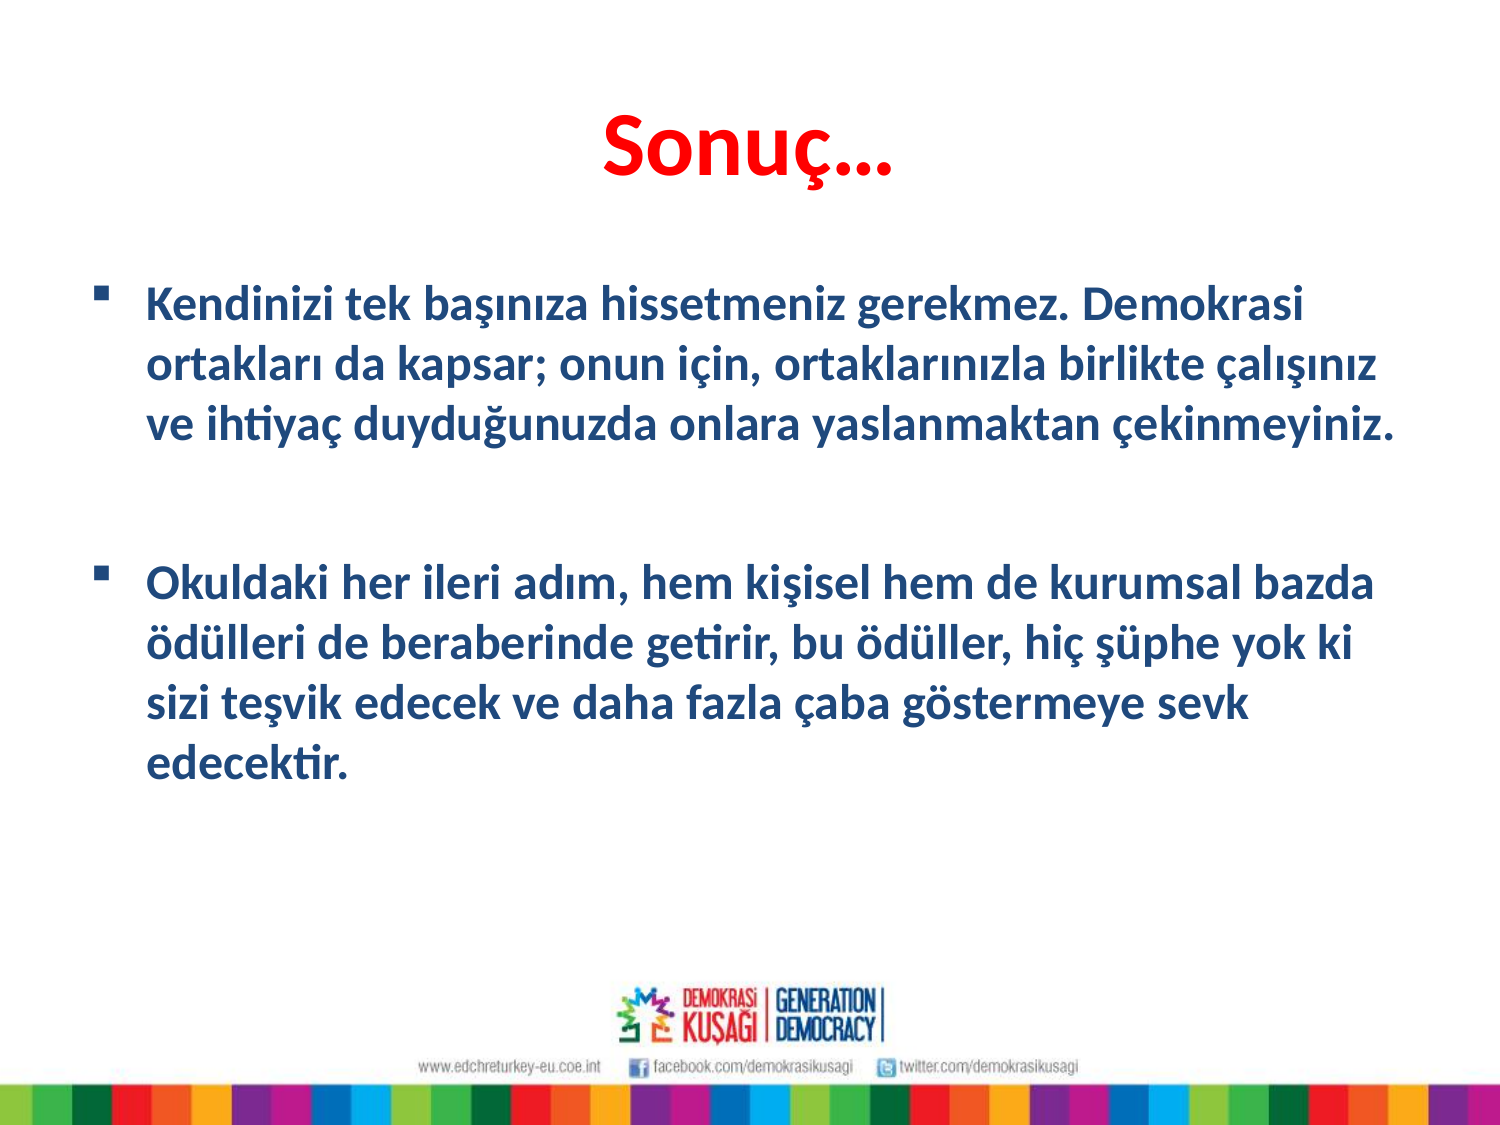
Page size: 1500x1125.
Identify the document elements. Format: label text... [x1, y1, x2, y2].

list Kendinizi tek başınıza hissetmeniz gerekmez. Demokrasi ortakları da kapsar; onun için, ortaklarınızla birlikte çalışınız ve ihtiyaç duyduğunuzda onlara yaslanmaktan çekinmeyiniz. Okuldaki her ileri adım, hem kişisel hem de kurumsal bazda ödülleri de beraberinde getirir, bu ödüller, hiç şüphe yok ki sizi teşvik edecek ve daha fazla çaba göstermeye sevk edecektir. [74, 262, 1426, 1006]
picture [0, 0, 1500, 1125]
title Sonuç… [74, 44, 1426, 233]
